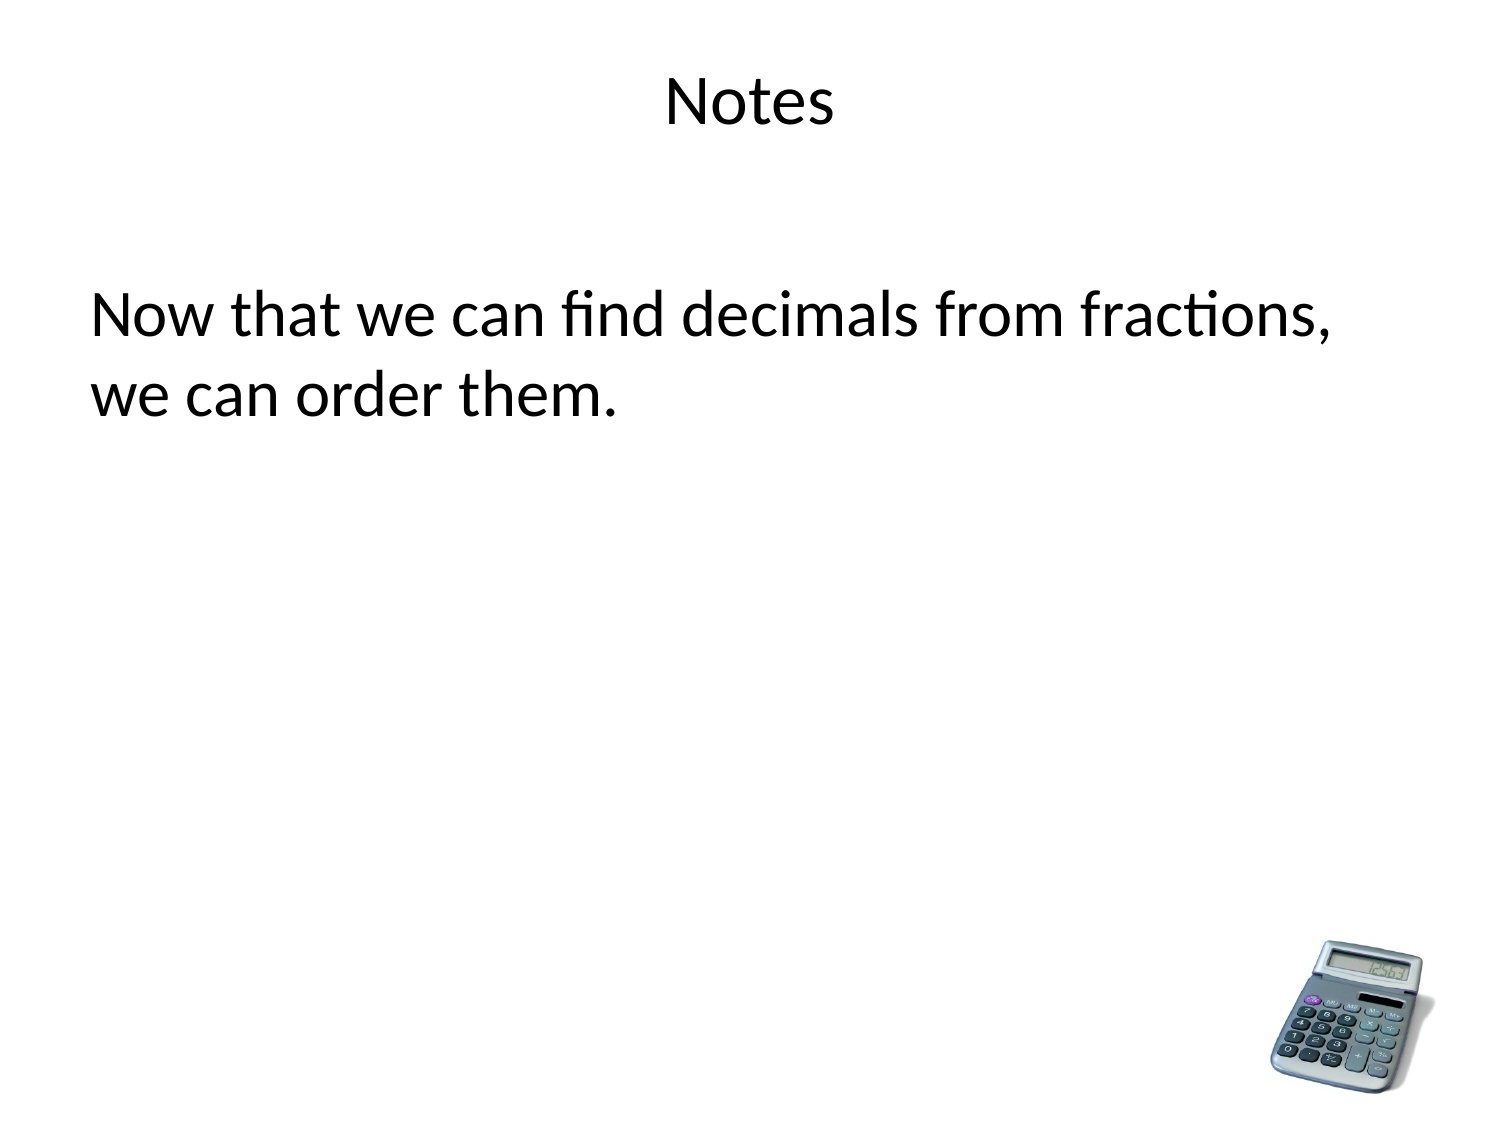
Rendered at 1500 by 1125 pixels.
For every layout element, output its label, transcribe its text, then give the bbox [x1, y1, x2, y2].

title Notes [75, 45, 1425, 233]
list Now that we can find decimals from fractions, we can order them. [75, 262, 1425, 1005]
picture [1265, 937, 1438, 1098]
